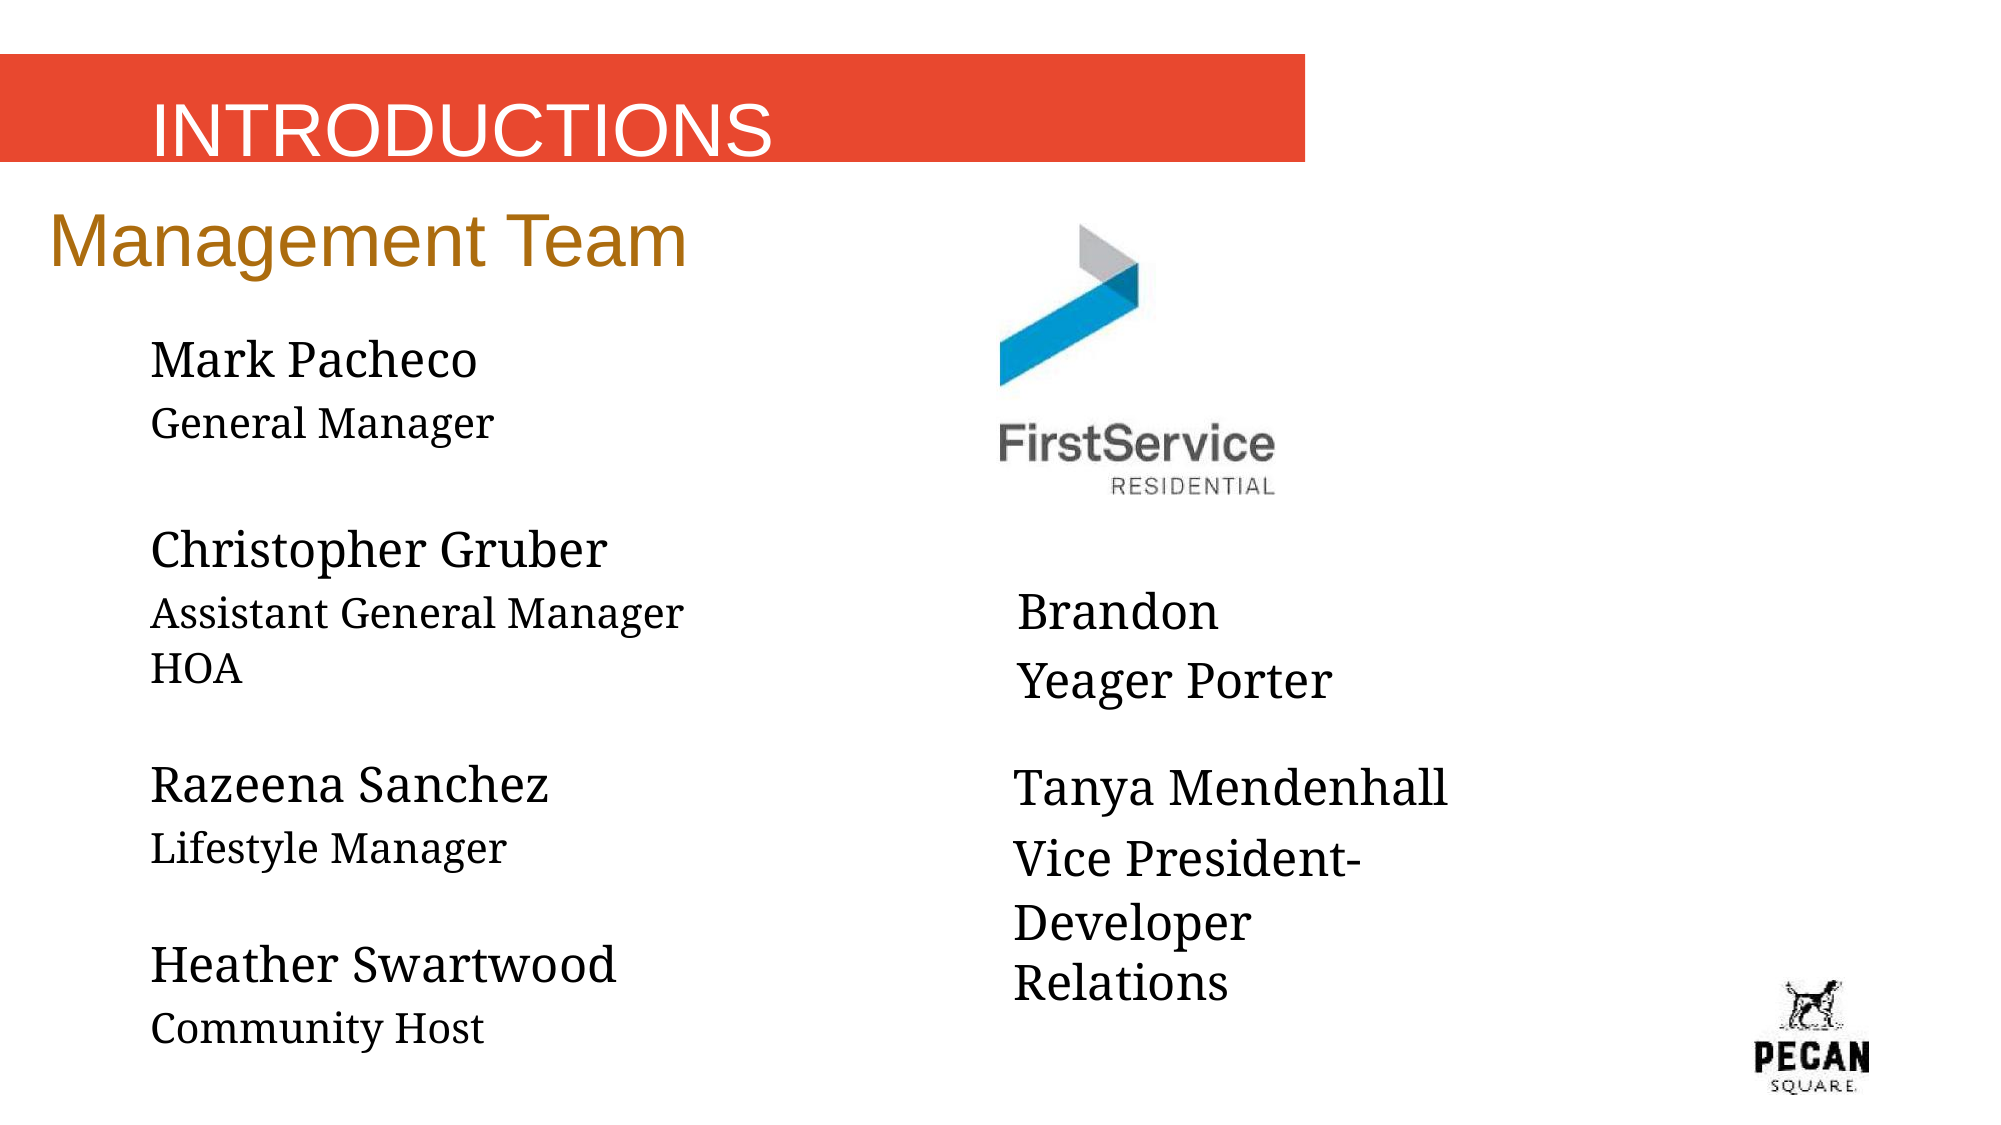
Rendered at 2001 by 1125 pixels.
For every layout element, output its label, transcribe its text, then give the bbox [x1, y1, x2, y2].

picture [1751, 977, 1870, 1096]
picture [995, 223, 1277, 495]
list Brandon Yeager Porter [1016, 569, 1369, 685]
list Tanya Mendenhall Vice President-Developer Relations [1013, 749, 1578, 918]
list Management Team [0, 179, 759, 320]
list INTRODUCTIONS [0, 54, 1306, 162]
list Mark Pacheco General Manager Christopher Gruber Assistant General Manager HOA Razeena Sanchez Lifestyle Manager Heather Swartwood Community Host [0, 320, 759, 978]
